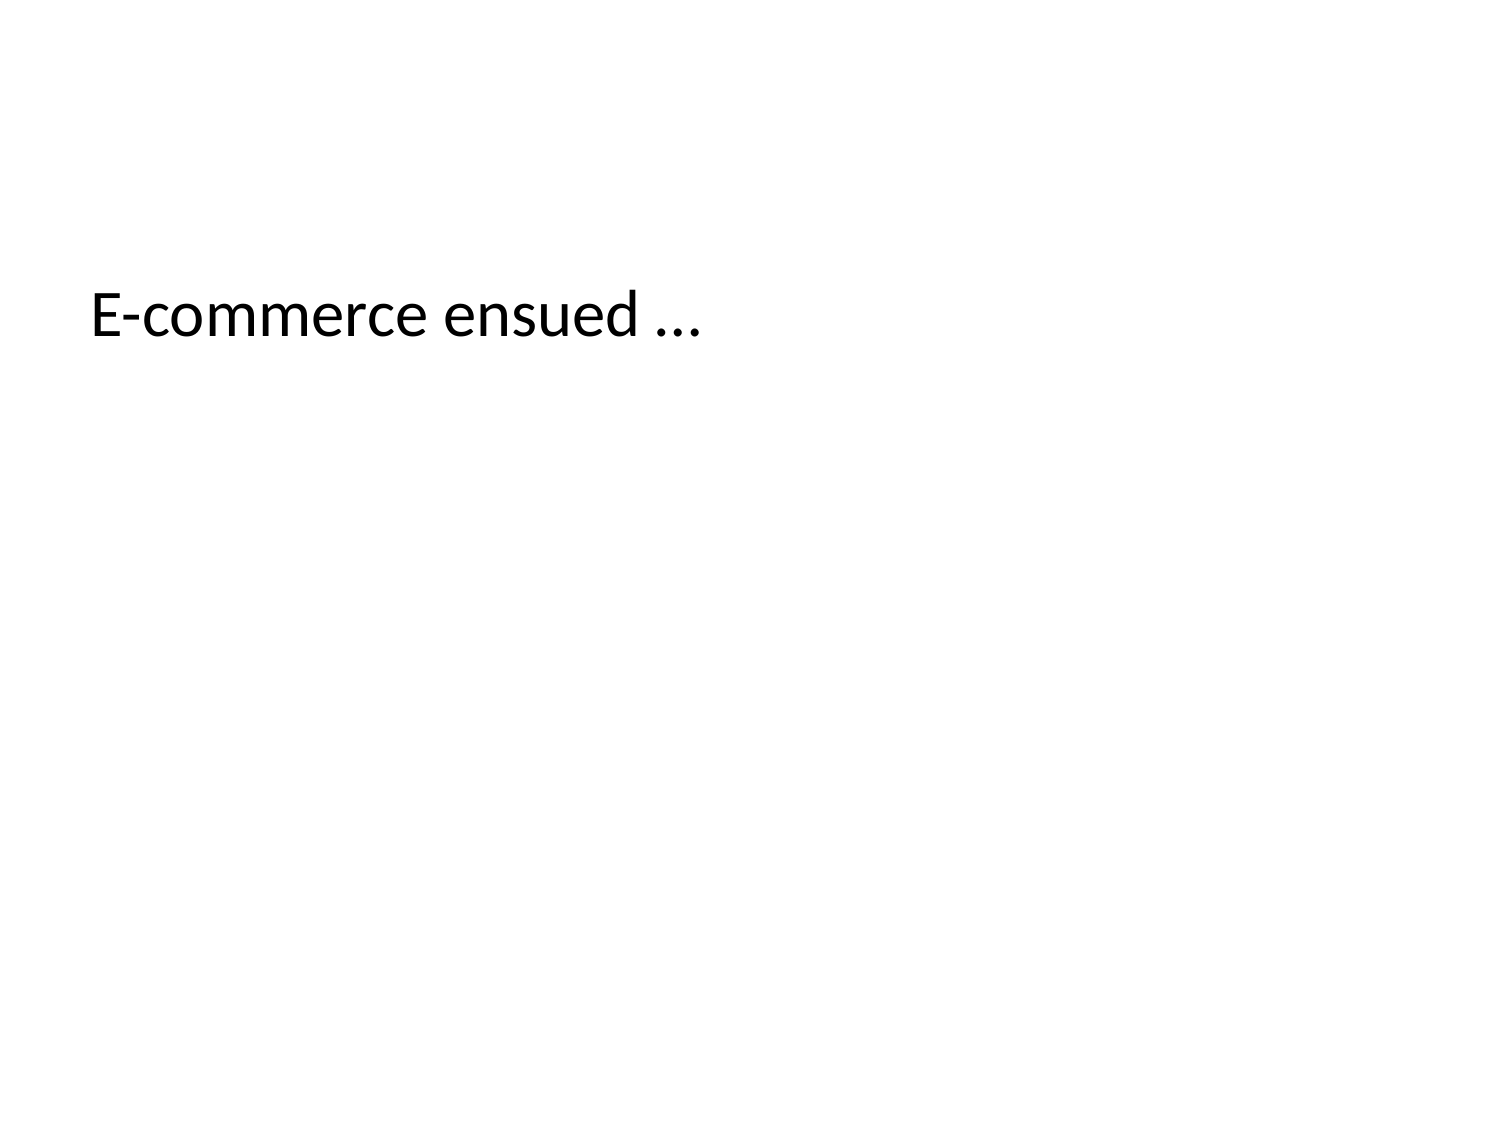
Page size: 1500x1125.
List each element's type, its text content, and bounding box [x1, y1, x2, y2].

list E-commerce ensued … [75, 262, 1425, 1005]
